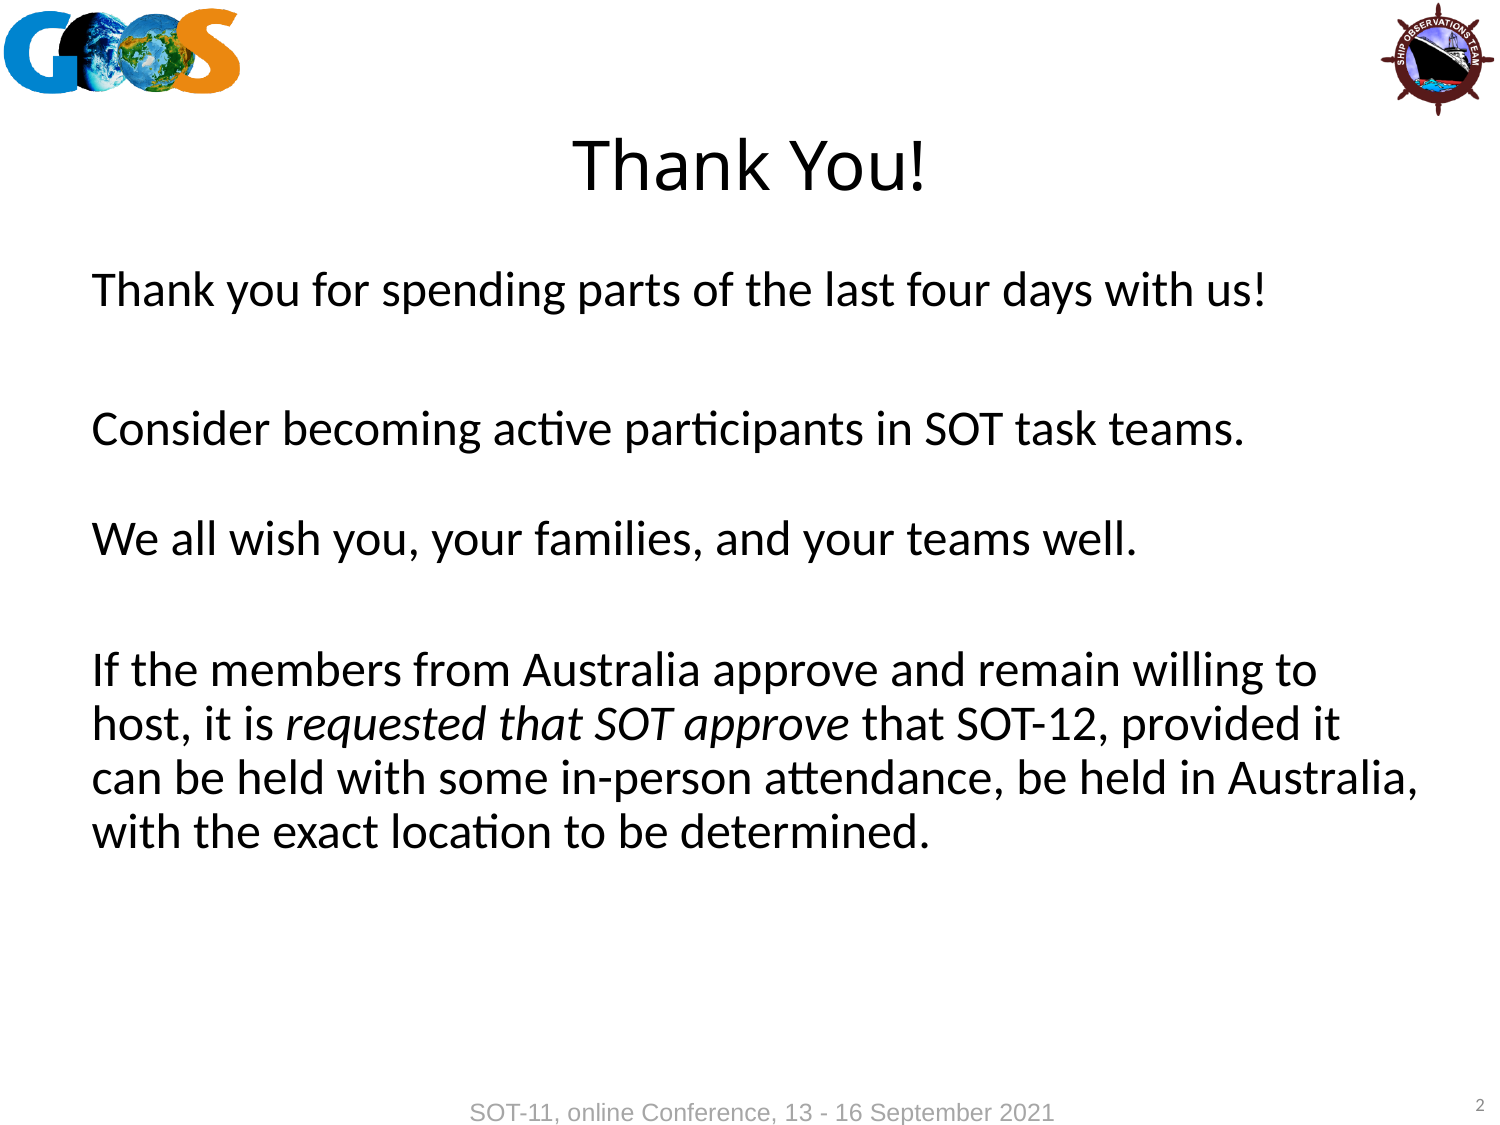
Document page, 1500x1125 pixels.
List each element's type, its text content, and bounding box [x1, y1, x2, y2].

picture [1380, 2, 1495, 116]
slide_number 2 [1162, 1085, 1500, 1123]
list Thank you for spending parts of the last four days with us! Consider becoming active participants in SOT task teams. We all wish you, your families, and your teams well. If the members from Australia approve and remain willing to host, it is requested that SOT approve that SOT-12, provided it can be held with some in-person attendance, be held in Australia, with the exact location to be determined. [76, 255, 1437, 1064]
picture [3, 7, 240, 94]
title Thank You! [103, 59, 1397, 255]
